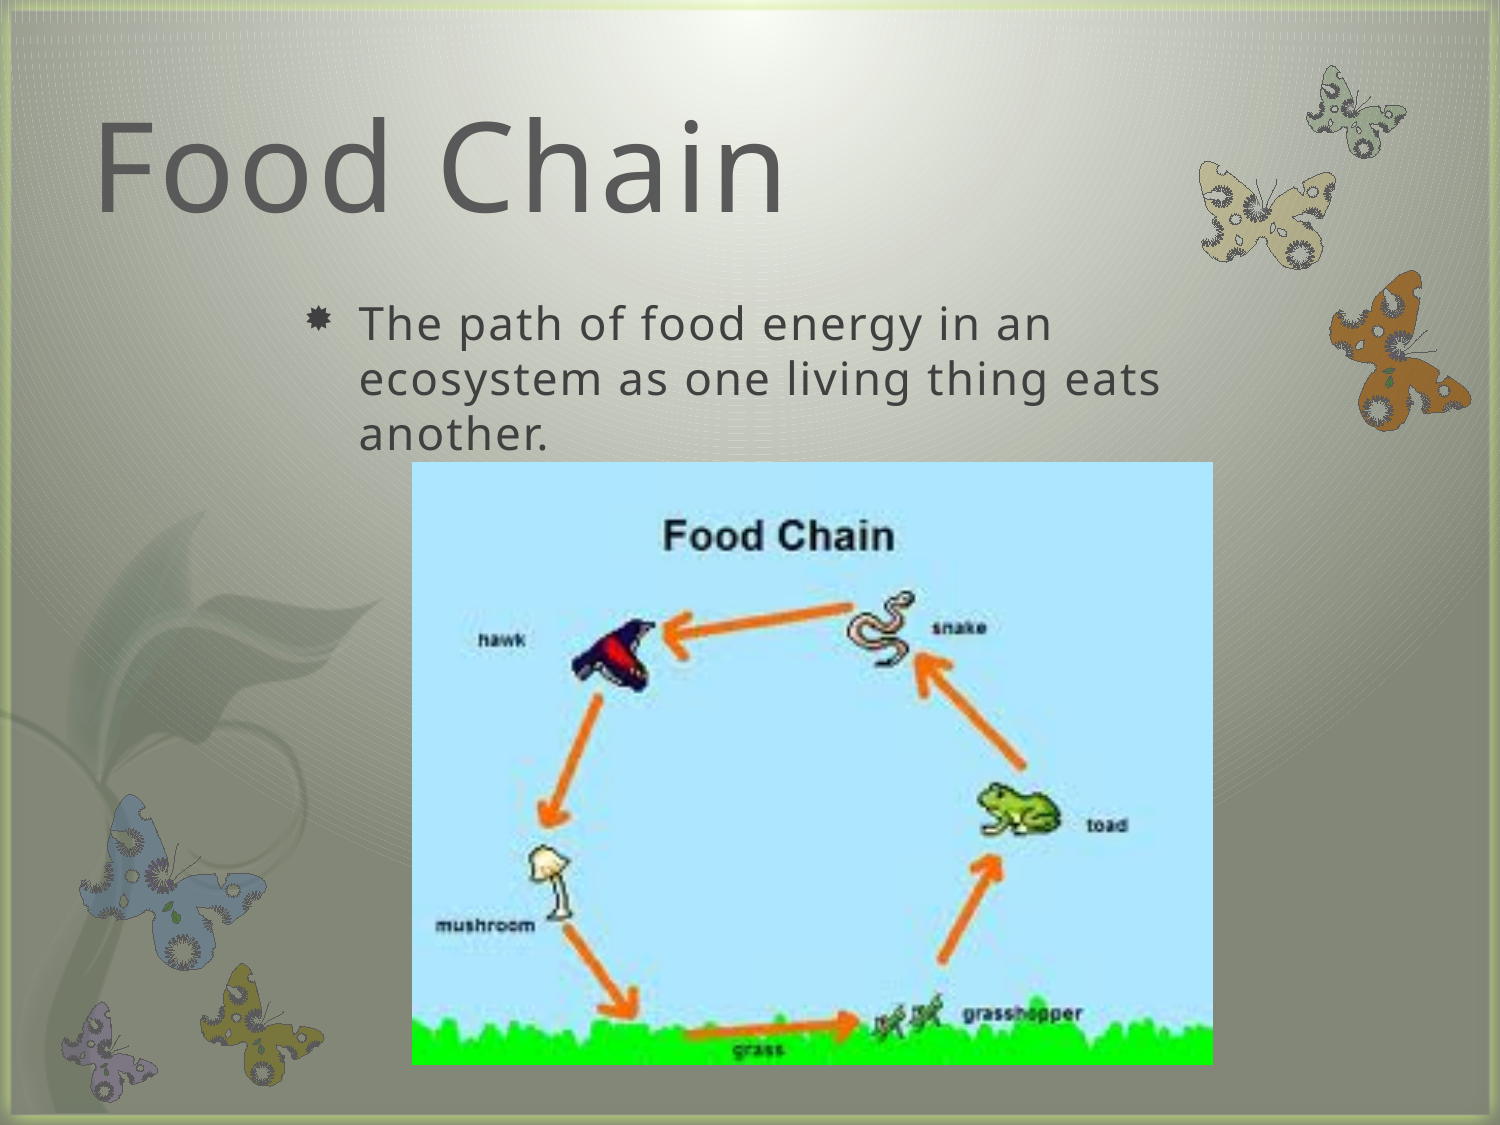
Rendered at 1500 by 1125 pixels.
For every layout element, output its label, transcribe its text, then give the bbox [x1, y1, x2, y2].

title Food Chain [75, 24, 1200, 300]
picture [0, 474, 402, 1113]
list The path of food energy in an ecosystem as one living thing eats another. [287, 287, 1263, 475]
picture [412, 462, 1213, 1066]
